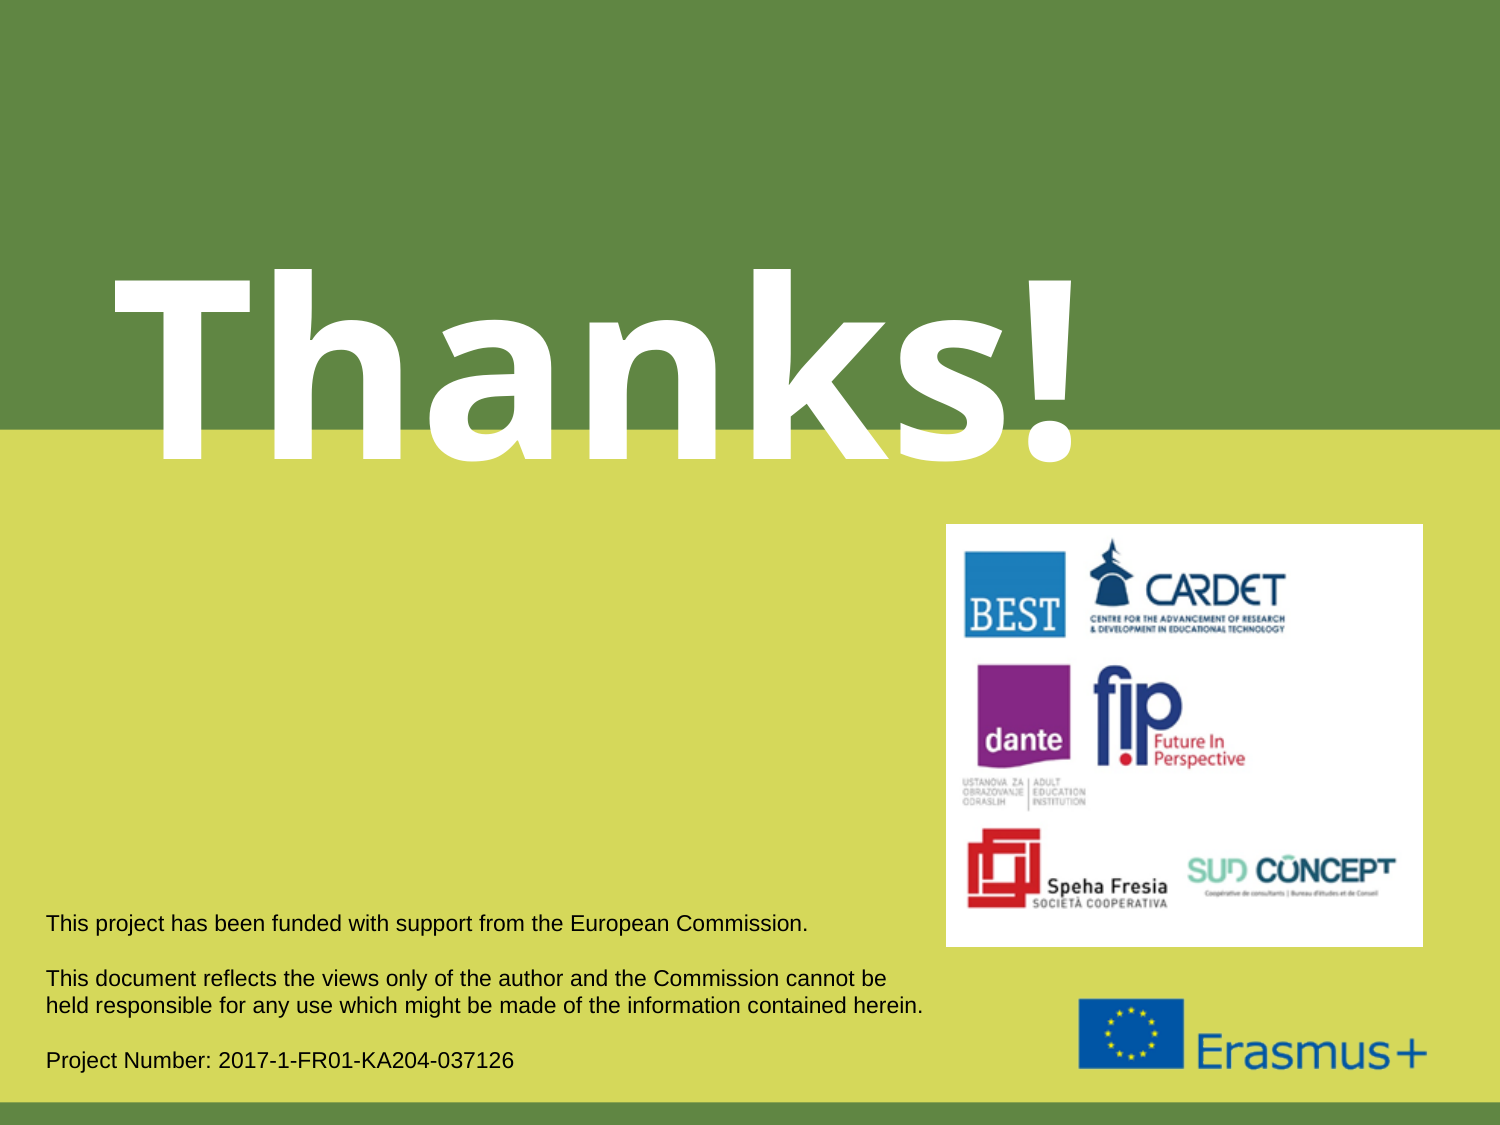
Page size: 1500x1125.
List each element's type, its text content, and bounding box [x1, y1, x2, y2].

picture [1058, 978, 1448, 1090]
text_box This project has been funded with support from the European Commission. This document reflects the views only of the author and the Commission cannot be held responsible for any use which might be made of the information contained herein. Project Number: 2017-1-FR01-KA204-037126 [31, 900, 1122, 1081]
title Thanks! [95, 270, 1203, 525]
text_box [0, 0, 1500, 430]
picture [945, 524, 1423, 947]
